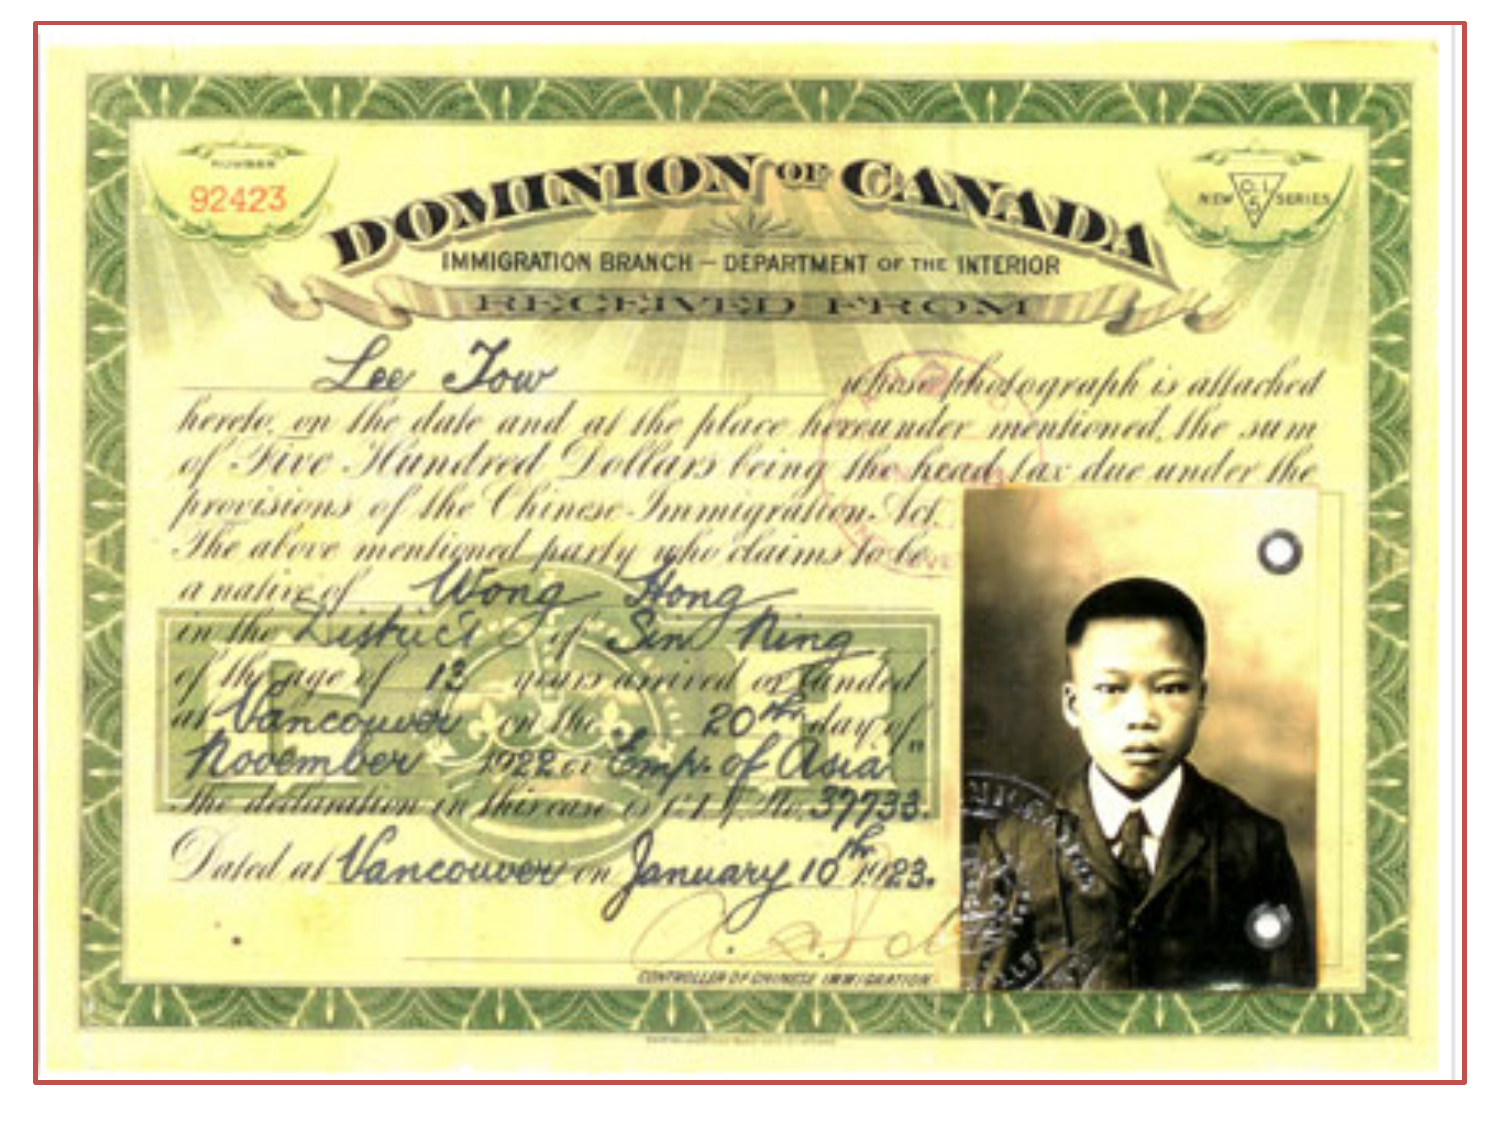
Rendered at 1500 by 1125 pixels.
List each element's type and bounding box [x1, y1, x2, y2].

picture [37, 24, 1463, 1081]
